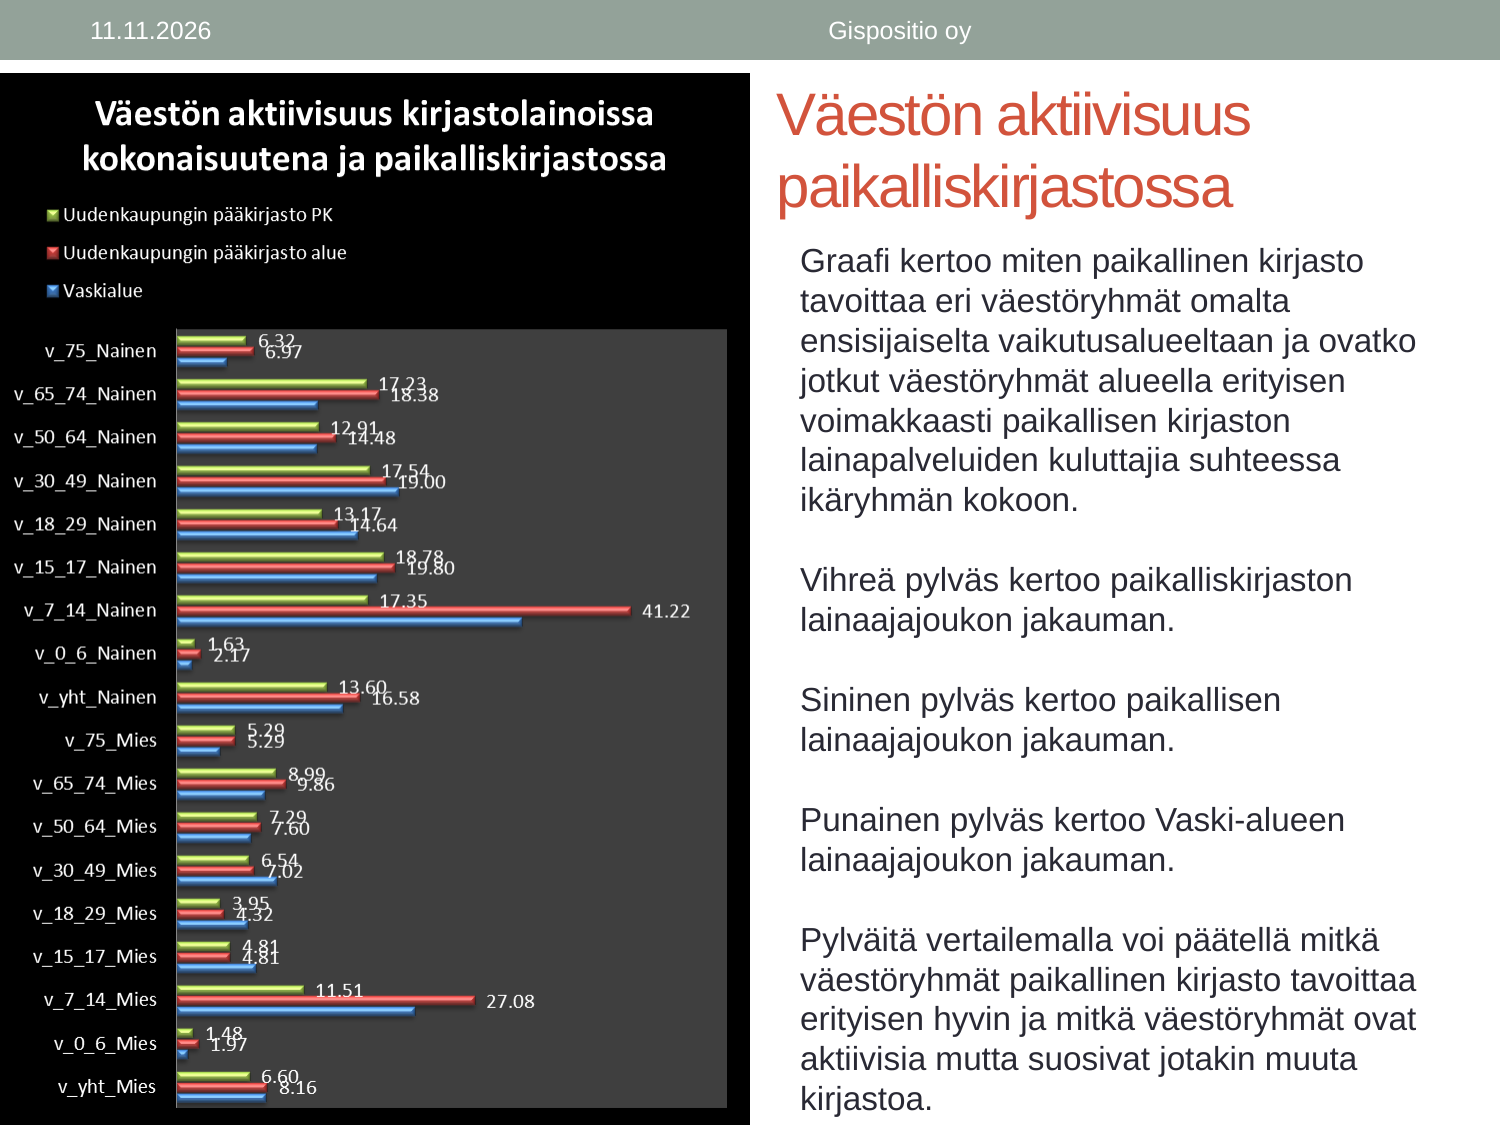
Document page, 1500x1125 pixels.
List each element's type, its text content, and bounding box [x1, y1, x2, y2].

text_box Graafi kertoo miten paikallinen kirjasto tavoittaa eri väestöryhmät omalta ensisijaiselta vaikutusalueeltaan ja ovatko jotkut väestöryhmät alueella erityisen voimakkaasti paikallisen kirjaston lainapalveluiden kuluttajia suhteessa ikäryhmän kokoon. Vihreä pylväs kertoo paikalliskirjaston lainaajajoukon jakauman. Sininen pylväs kertoo paikallisen lainaajajoukon jakauman. Punainen pylväs kertoo Vaski-alueen lainaajajoukon jakauman. Pylväitä vertailemalla voi päätellä mitkä väestöryhmät paikallinen kirjasto tavoittaa erityisen hyvin ja mitkä väestöryhmät ovat aktiivisia mutta suosivat jotakin muuta kirjastoa. [785, 231, 1459, 1125]
footer Gispositio oy [562, 3, 1238, 57]
title Väestön aktiivisuus paikalliskirjastossa [761, 66, 1425, 229]
picture [0, 72, 751, 1125]
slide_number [75, 3, 550, 57]
